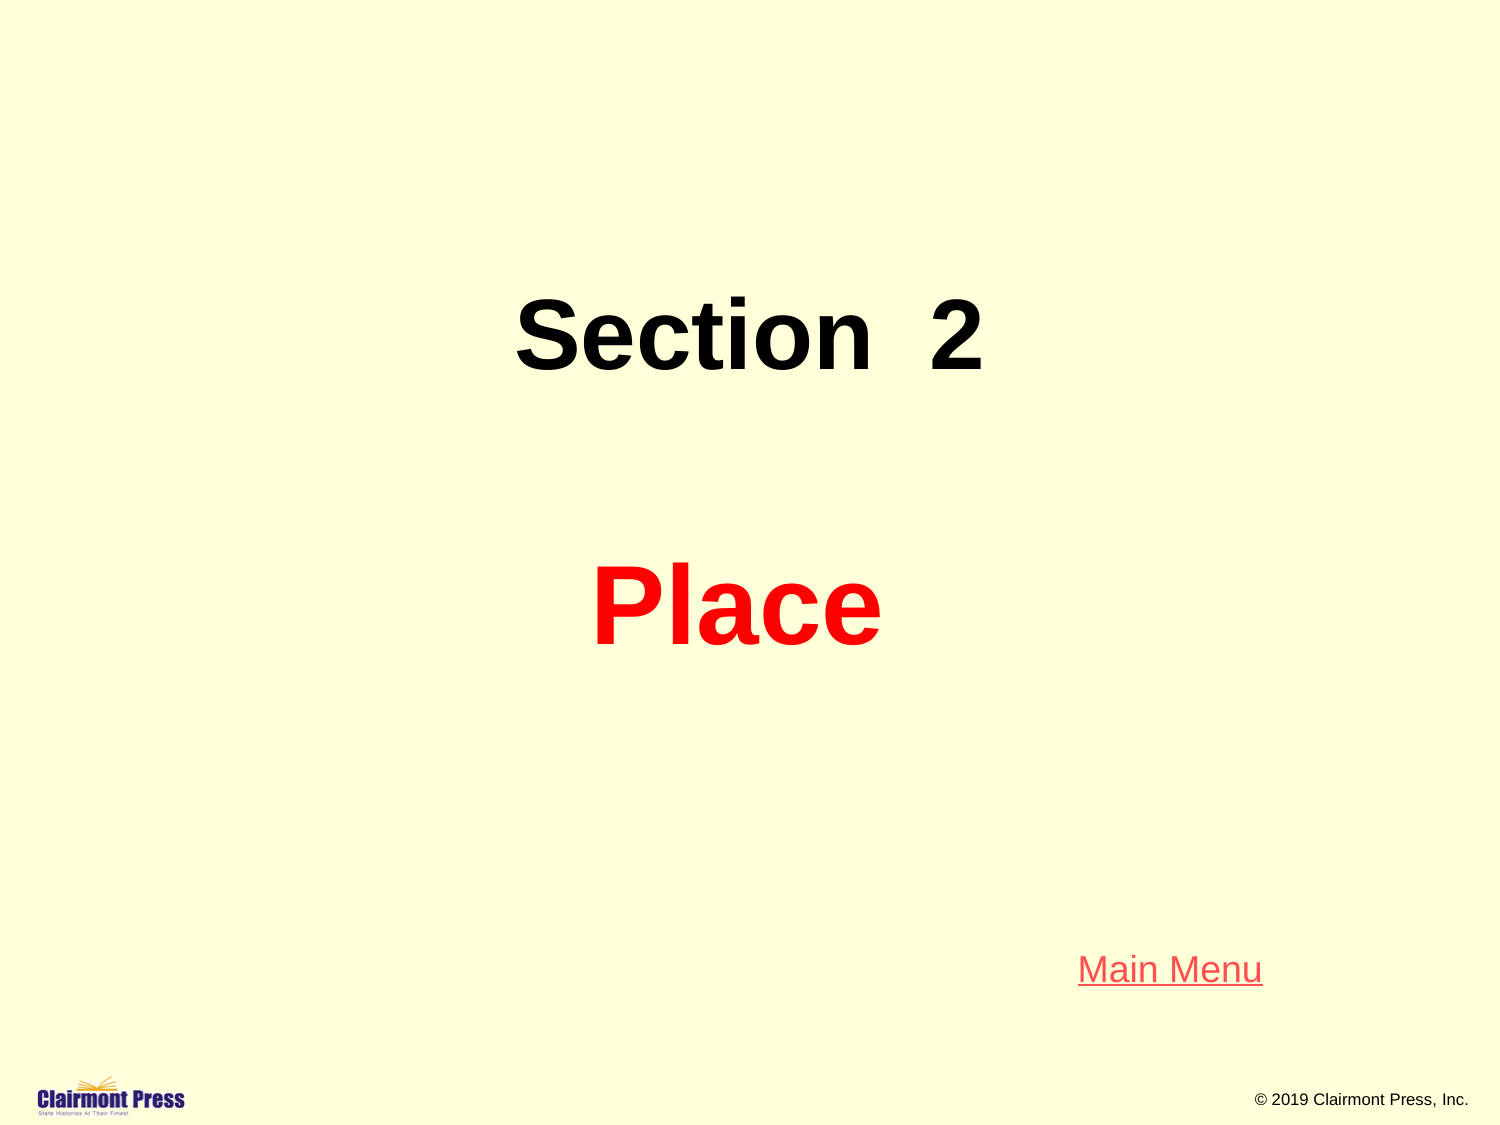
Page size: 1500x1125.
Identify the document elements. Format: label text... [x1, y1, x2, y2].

text_box Section 2 [137, 262, 1363, 398]
text_box Main Menu [1062, 937, 1278, 998]
text_box Place [249, 524, 1225, 675]
picture [37, 1074, 185, 1119]
